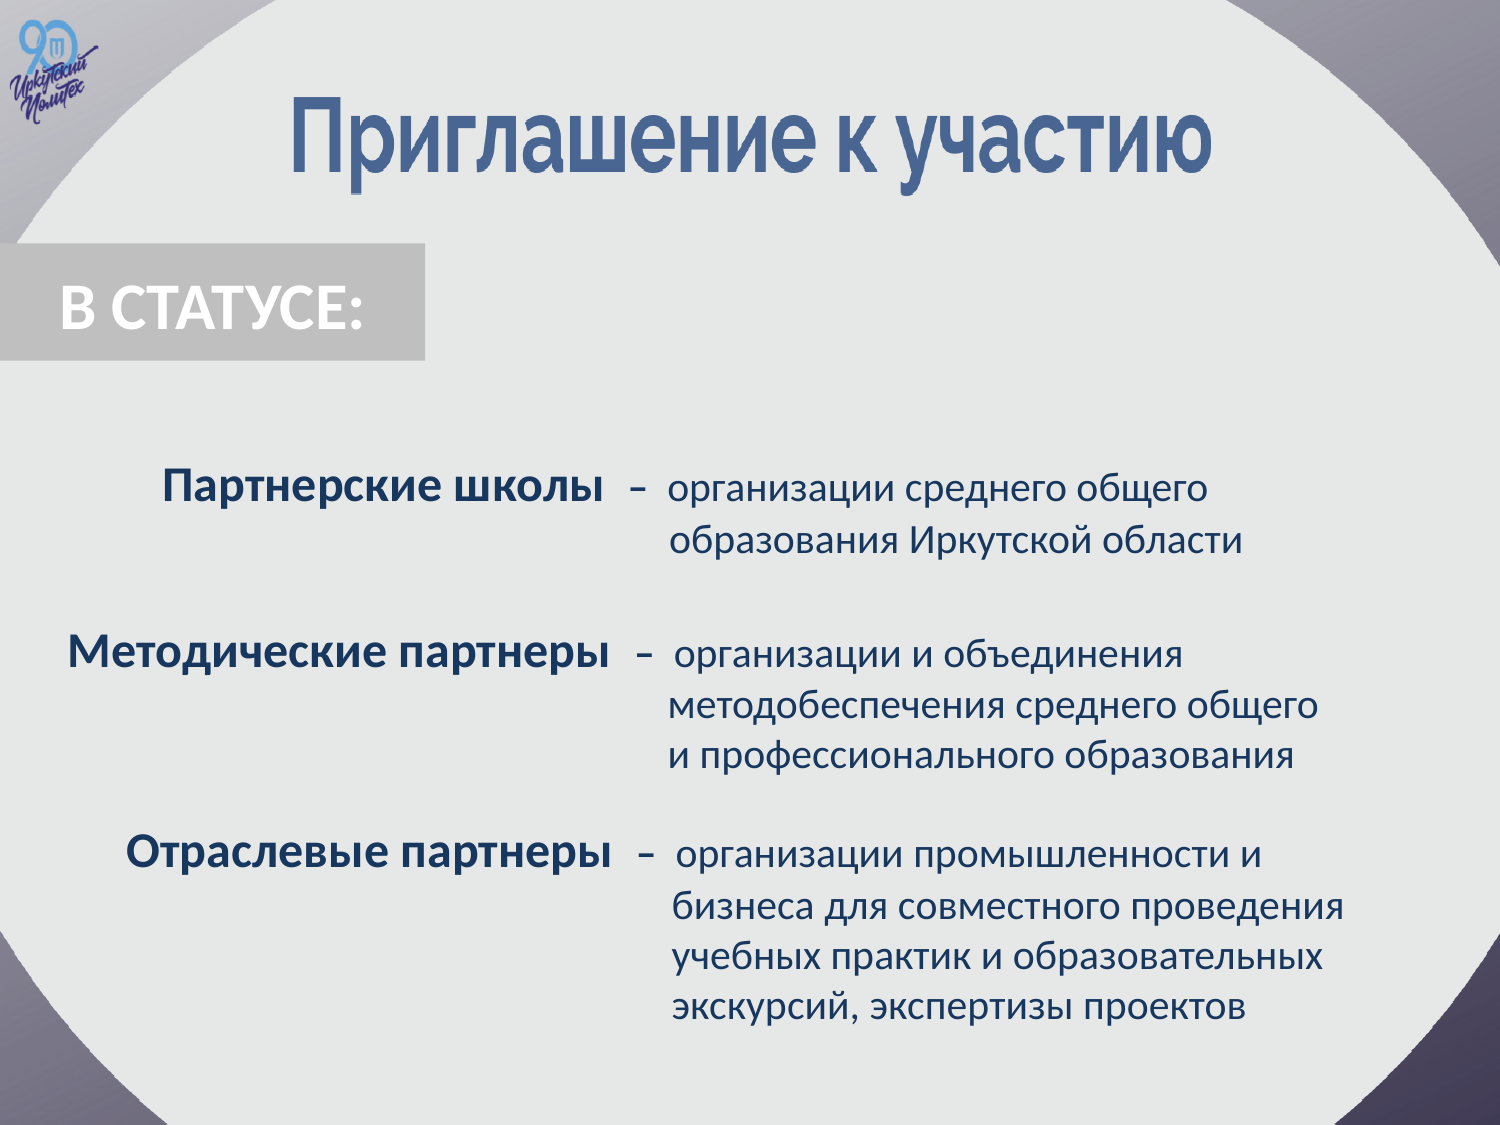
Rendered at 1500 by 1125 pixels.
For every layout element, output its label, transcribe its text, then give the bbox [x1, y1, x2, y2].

text_box Партнерские школы – организации среднего общего образования Иркутской области [147, 444, 1471, 570]
text_box Отраслевые партнеры – организации промышленности и бизнеса для совместного проведения учебных практик и образовательных экскурсий, экспертизы проектов [112, 810, 1435, 1036]
text_box Методические партнеры – организации и объединения методобеспечения среднего общего и профессионального образования [53, 609, 1376, 785]
picture [0, 0, 1500, 1125]
text_box В СТАТУСЕ: [0, 243, 426, 361]
